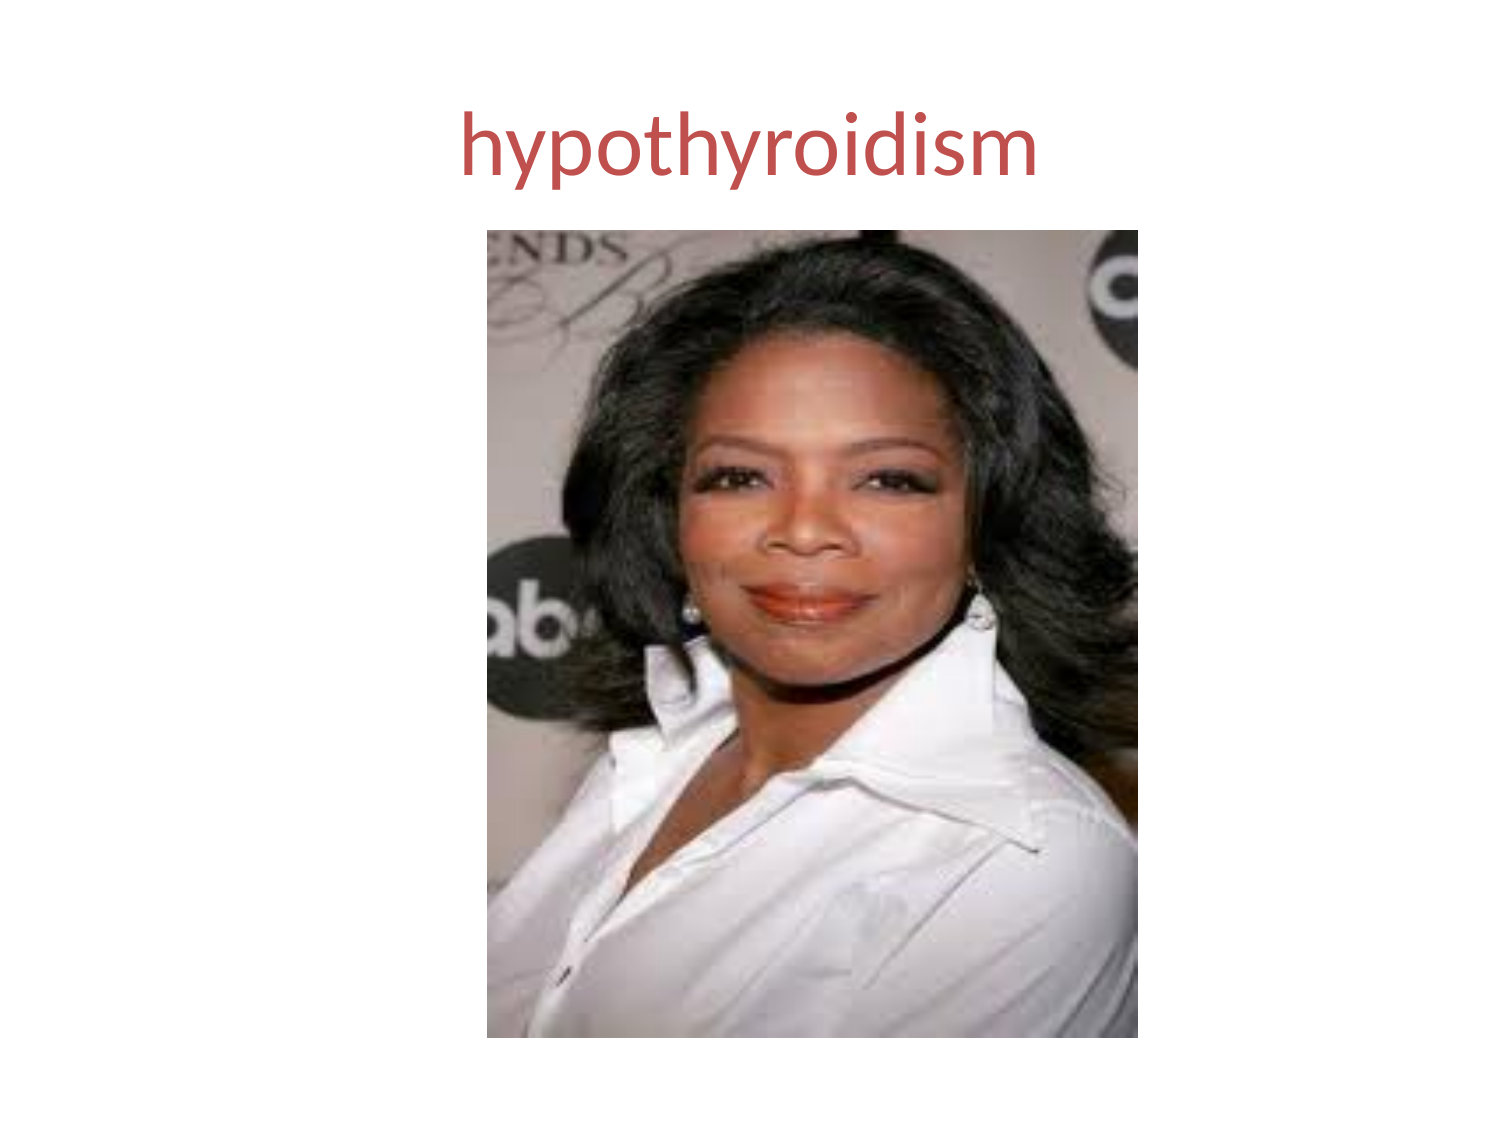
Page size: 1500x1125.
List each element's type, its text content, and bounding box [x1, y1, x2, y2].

picture [487, 230, 1138, 1038]
title hypothyroidism [75, 45, 1425, 233]
